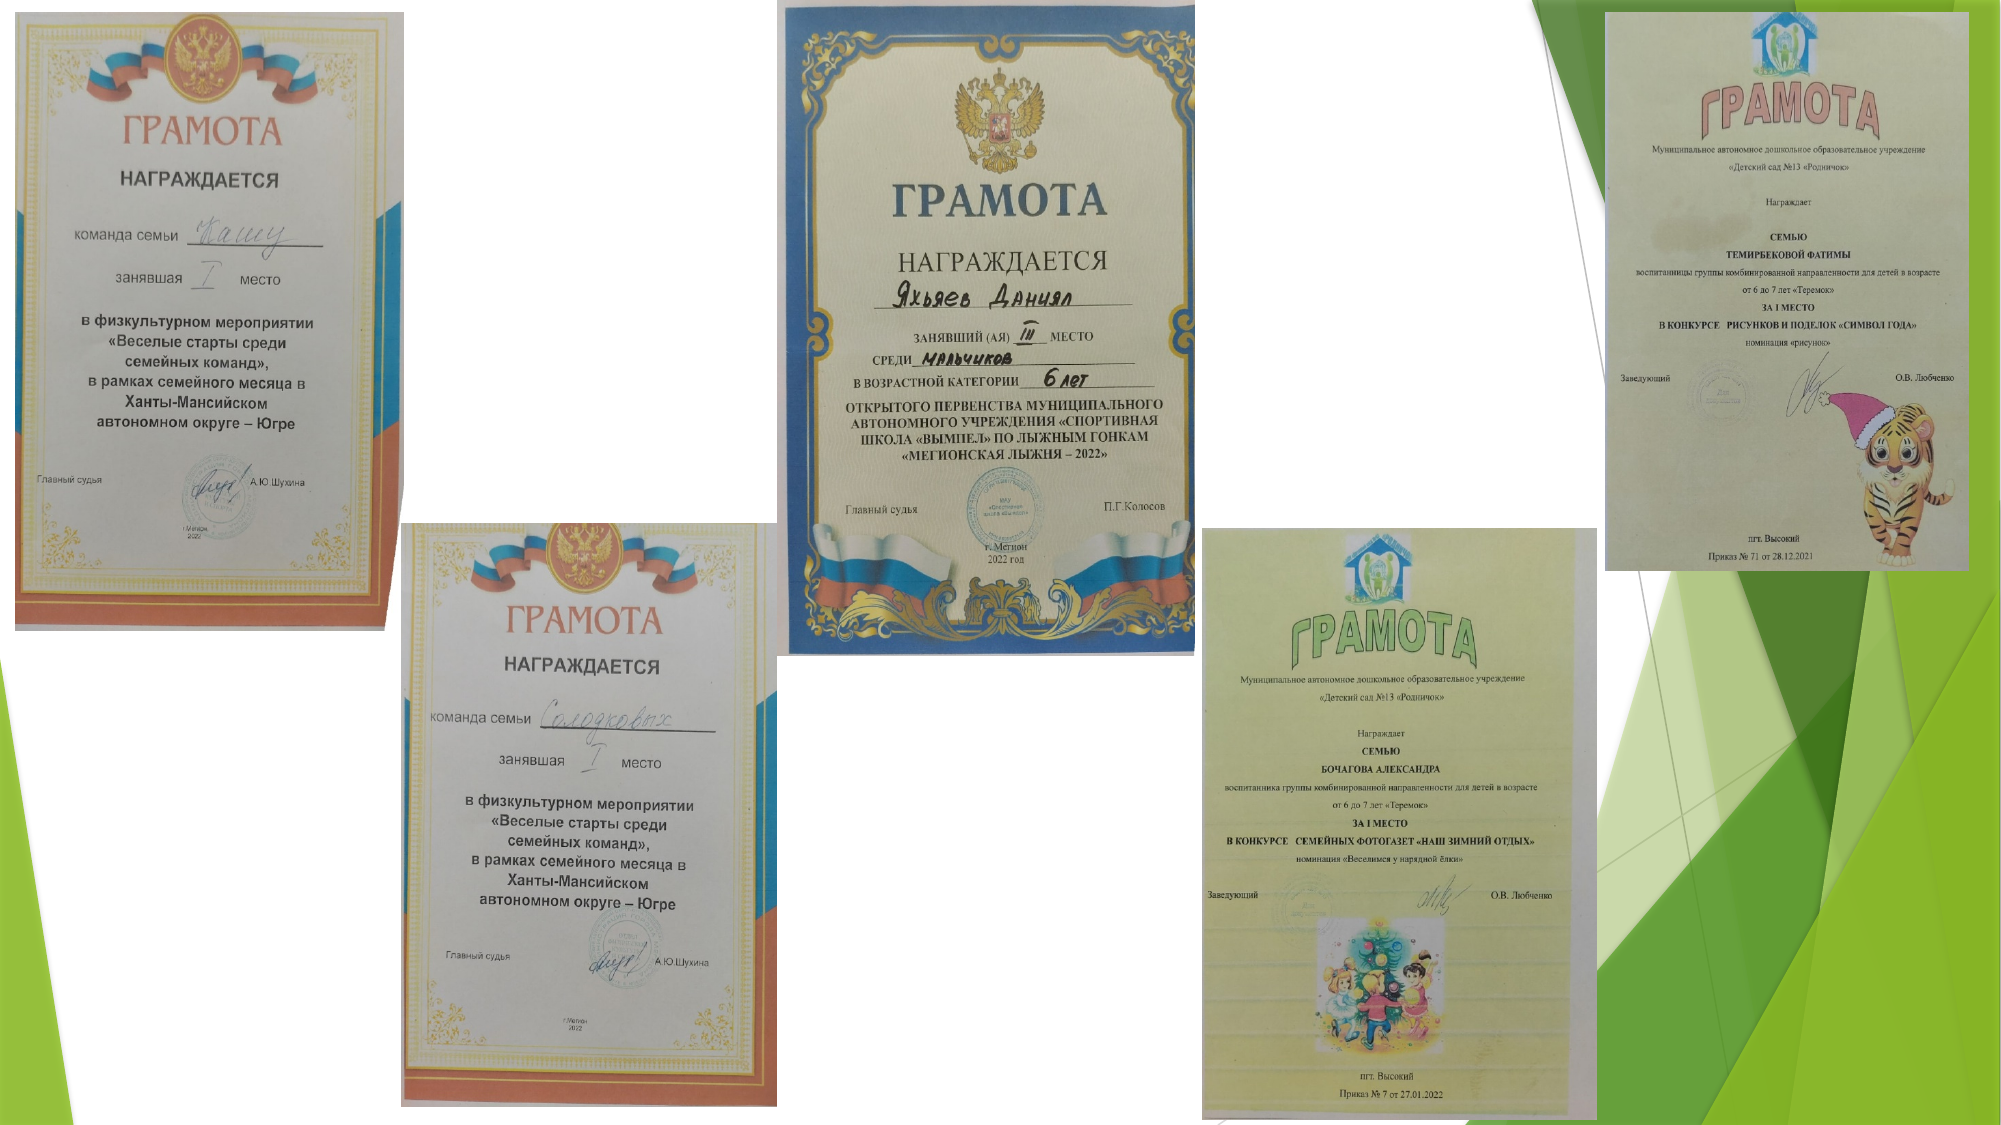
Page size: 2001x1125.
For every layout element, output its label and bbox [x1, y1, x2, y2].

picture [1604, 11, 1969, 571]
picture [1201, 528, 1597, 1120]
picture [14, 0, 1195, 1108]
